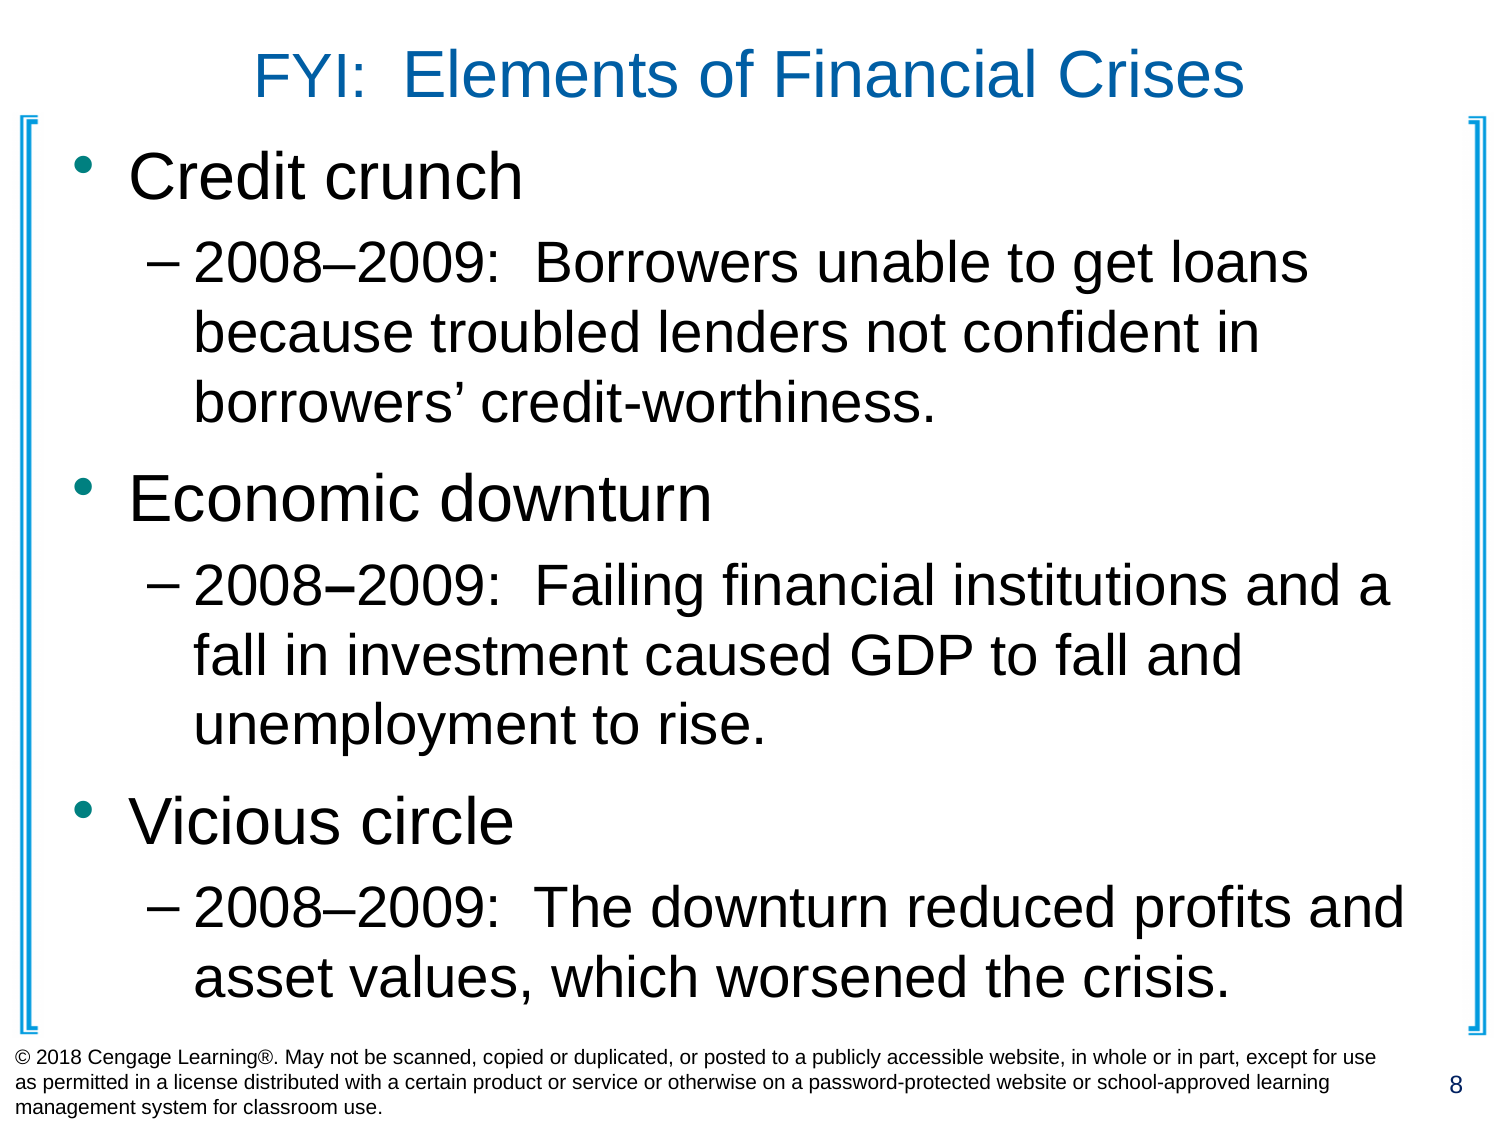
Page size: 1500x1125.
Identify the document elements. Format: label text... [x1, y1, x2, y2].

footer © 2018 Cengage Learning®. May not be scanned, copied or duplicated, or posted to a publicly accessible website, in whole or in part, except for use as permitted in a license distributed with a certain product or service or otherwise on a password-protected website or school-approved learning management system for classroom use. [0, 1037, 1412, 1125]
picture [1463, 113, 1493, 1037]
title FYI: Elements of Financial Crises [109, 16, 1391, 125]
slide_number 8 [1412, 1060, 1500, 1125]
list Credit crunch 2008–2009: Borrowers unable to get loans because troubled lenders not confident in borrowers’ credit-worthiness. Economic downturn 2008–2009: Failing financial institutions and a fall in investment caused GDP to fall and unemployment to rise. Vicious circle 2008–2009: The downturn reduced profits and asset values, which worsened the crisis. [56, 125, 1455, 1058]
picture [13, 113, 43, 1037]
